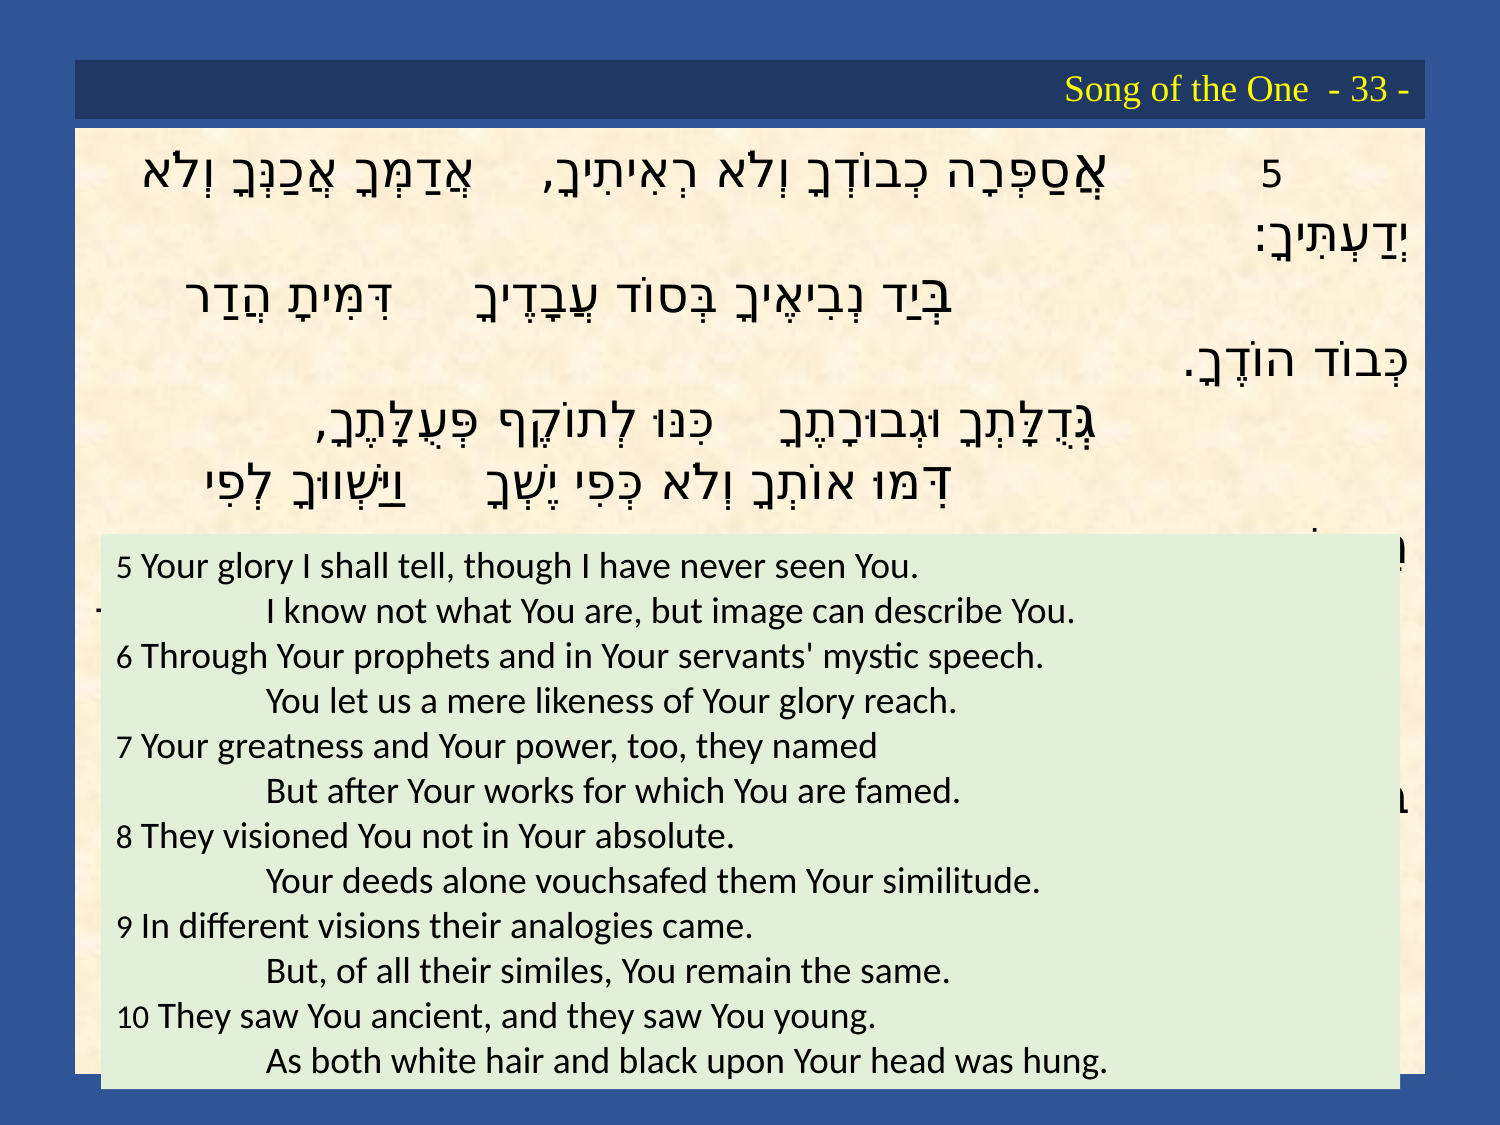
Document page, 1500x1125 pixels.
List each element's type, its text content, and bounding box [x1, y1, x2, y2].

text_box 5 Your glory I shall tell, though I have never seen You. I know not what You are, but image can describe You. 6 Through Your prophets and in Your servants' mystic speech. You let us a mere likeness of Your glory reach. 7 Your greatness and Your power, too, they named But after Your works for which You are famed. 8 They visioned You not in Your absolute. Your deeds alone vouchsafed them Your similitude. 9 In different visions their analogies came. But, of all their similes, You remain the same. 10 They saw You ancient, and they saw You young. As both white hair and black upon Your head was hung. [101, 533, 1401, 1090]
list 5 אֲסַפְּרָה כְבוֹדְךָ וְלֹא רְאִיתִיךָ, אֲדַמְּךָ אֲכַנְּךָ וְלֹא יְדַעְתִּיךָ: בְּיַד נְבִיאֶיךָ בְּסוֹד עֲבָדֶיךָ דִּמִּיתָ הֲדַר כְּבוֹד הוֹדֶךָ. גְּדֻלָּתְךָ וּגְבוּרָתֶךָ כִּנּוּ לְתוֹקֶף פְּעֻלָּתֶךָ, דִּמּוּ אוֹתְךָ וְלֹא כְּפִי יֶשְׁךָ וַיַּשְׁווּךָ לְפִי מַעֲשֶׂיךָ. הִמְשִׁילוּךָ בְּרוֹב חֶזְיוֹנוֹת – הִנְּךָ אֶחָד בְּכָל דִּמְיוֹנוֹת – 10 וַיֶּחֱזוּ בְךָ זִקְנָה וּבַחֲרוּת וּשְׂעַר רֹאשְׁךָ בְּשֵׂיבָה וְשַׁחֲרוּת. [75, 128, 1425, 1074]
title Song of the One - 33 - [75, 59, 1425, 119]
